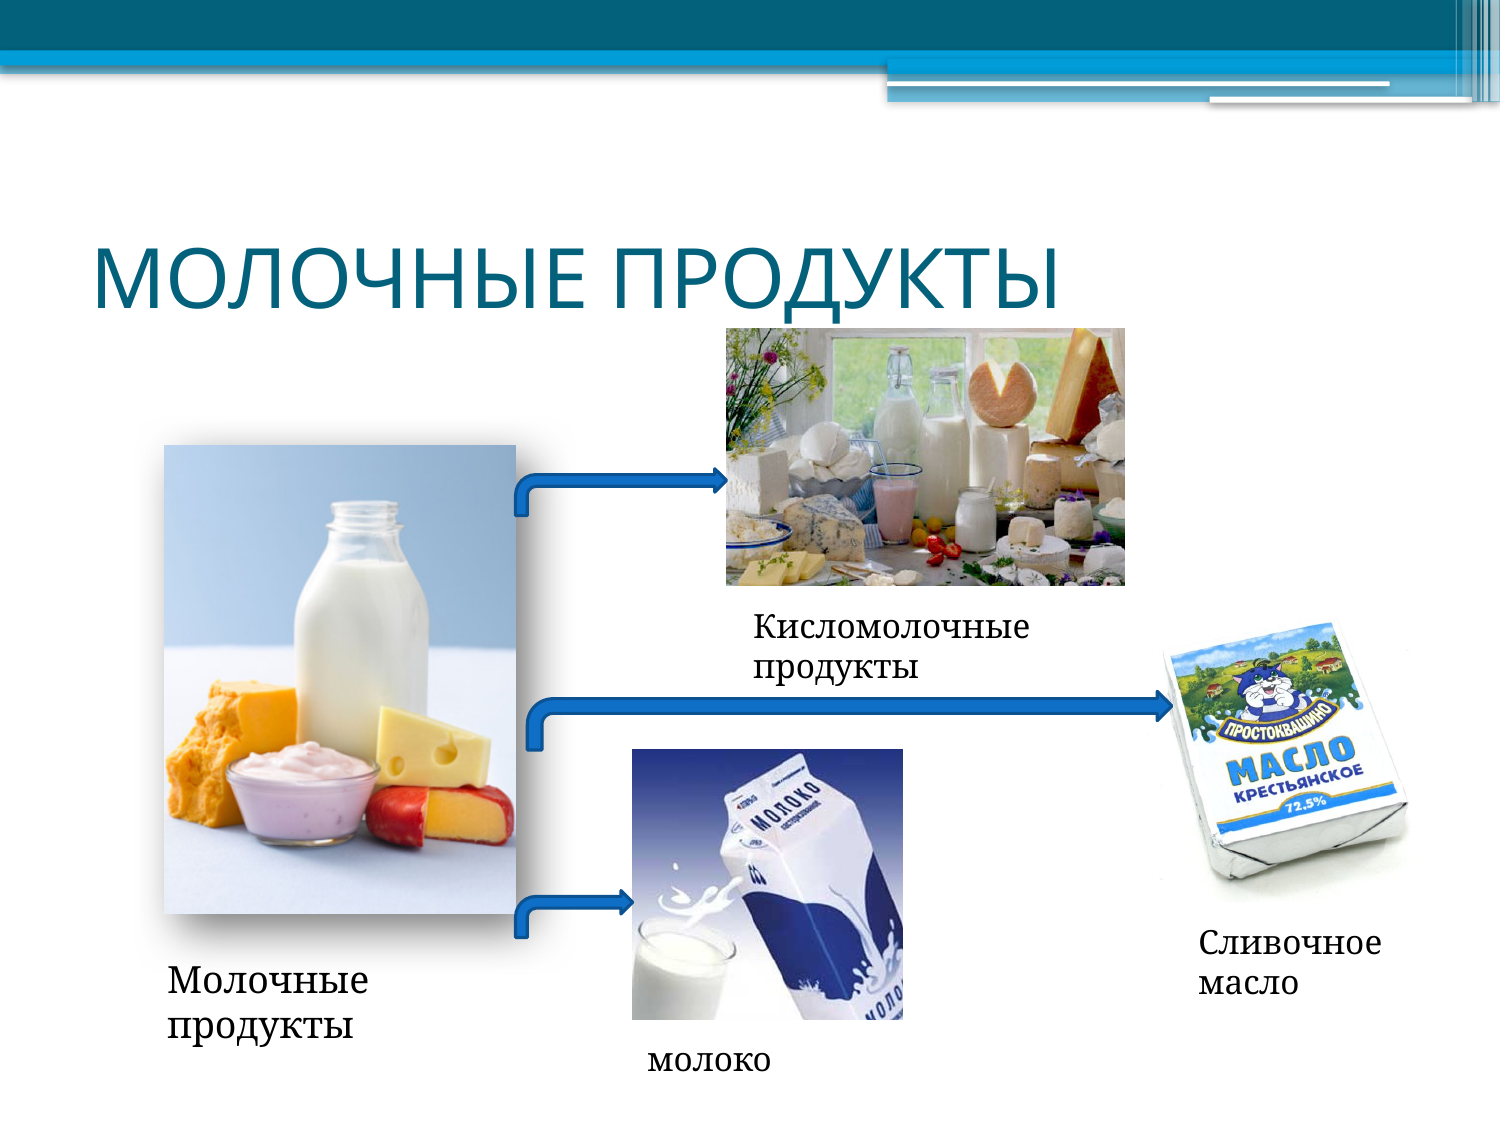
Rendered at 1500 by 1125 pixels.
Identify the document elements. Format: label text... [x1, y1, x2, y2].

text_box молоко [632, 1031, 903, 1086]
text_box Кисломолочные продукты [738, 597, 1149, 693]
text_box [525, 697, 1129, 752]
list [163, 445, 516, 915]
picture [632, 749, 903, 1020]
text_box [513, 889, 625, 940]
title МОЛОЧНЫЕ ПРОДУКТЫ [74, 187, 1426, 363]
text_box [521, 467, 719, 518]
picture [726, 327, 1125, 587]
text_box Молочные продукты [152, 949, 528, 1054]
picture [1136, 609, 1421, 903]
text_box Сливочное масло [1183, 913, 1442, 1009]
